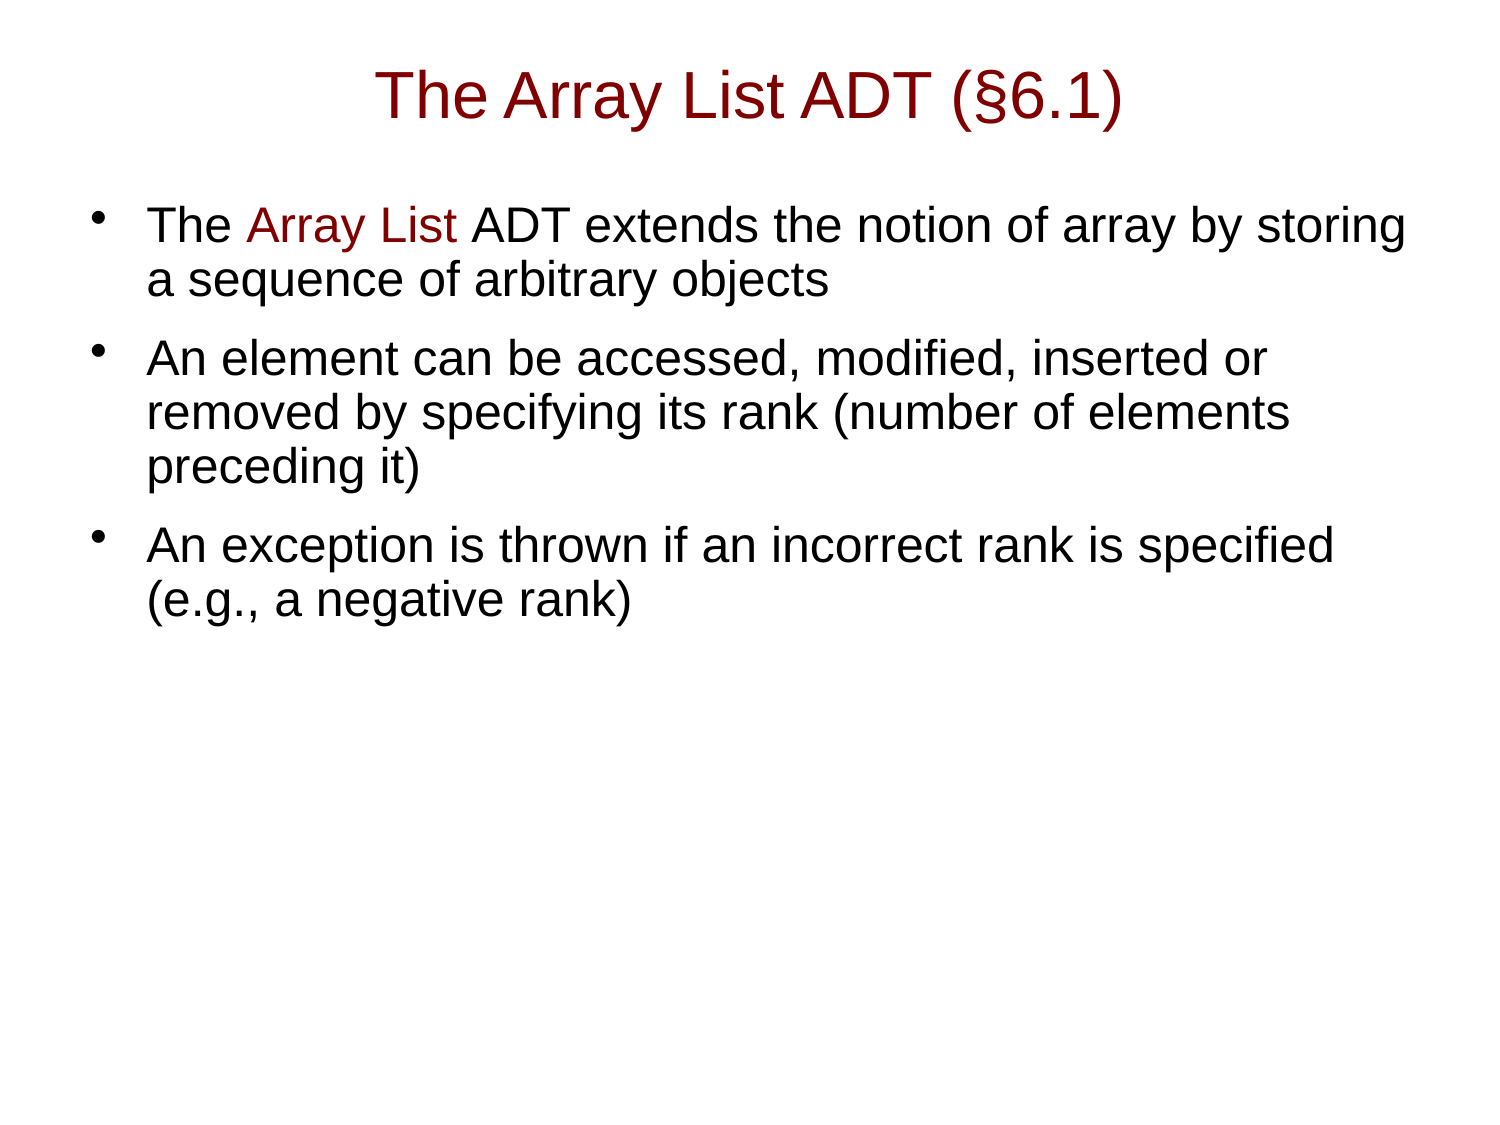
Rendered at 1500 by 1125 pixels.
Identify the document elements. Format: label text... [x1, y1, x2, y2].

title The Array List ADT (§6.1) [74, 44, 1426, 139]
list The Array List ADT extends the notion of array by storing a sequence of arbitrary objects An element can be accessed, modified, inserted or removed by specifying its rank (number of elements preceding it) An exception is thrown if an incorrect rank is specified (e.g., a negative rank) [74, 191, 1426, 1006]
